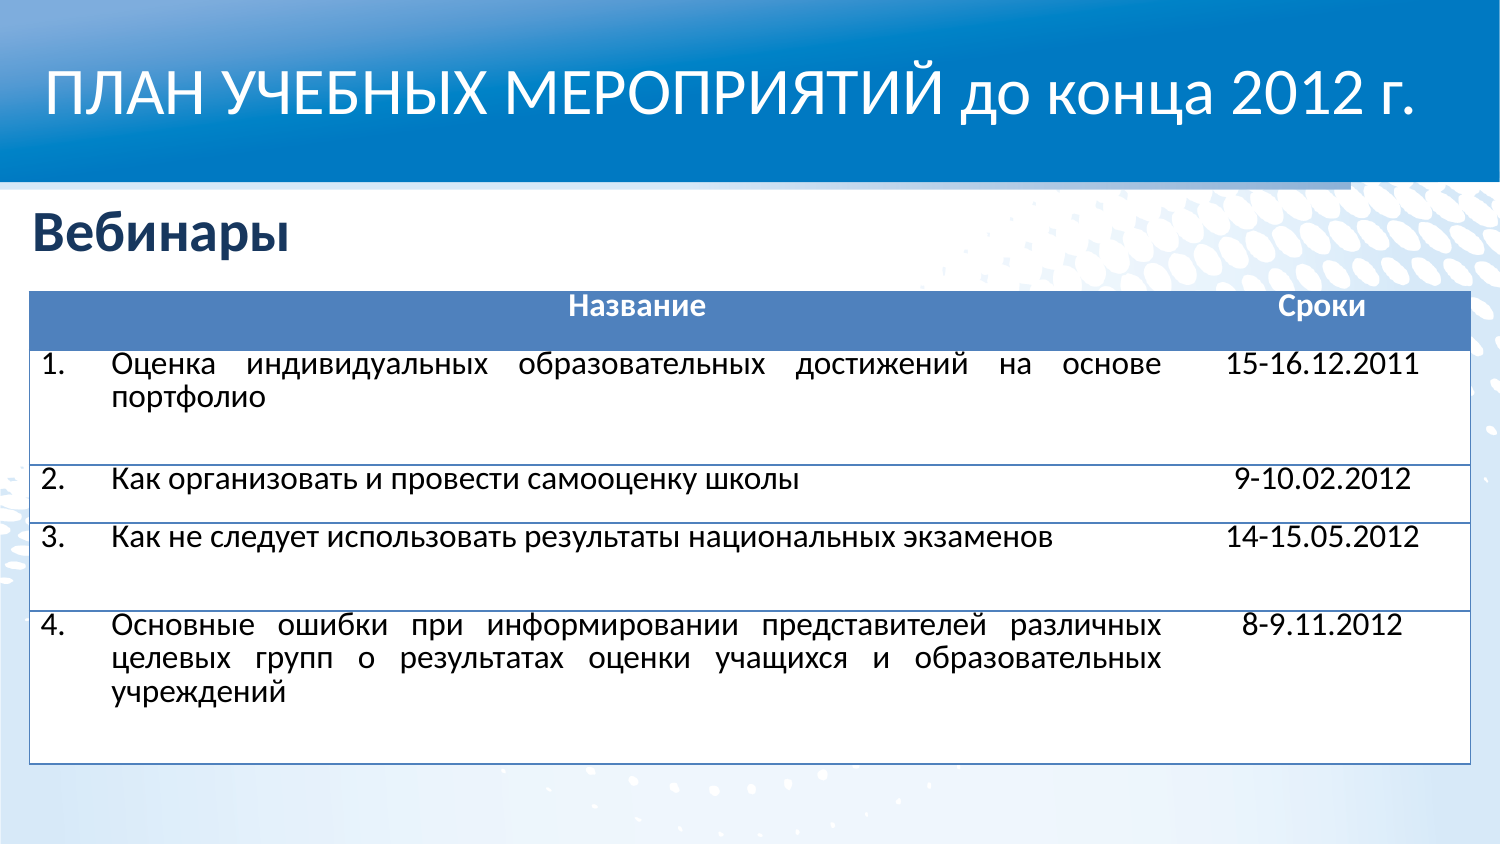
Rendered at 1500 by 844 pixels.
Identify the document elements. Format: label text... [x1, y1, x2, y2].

text_box Вебинары [17, 198, 1424, 281]
table_header Сроки [1175, 293, 1470, 349]
table_header Название [100, 293, 1175, 349]
table_header [30, 293, 100, 349]
table_cell Как организовать и провести самооценку школы [100, 466, 1175, 522]
table_cell 3. [30, 524, 100, 610]
table_cell Оценка индивидуальных образовательных достижений на основе портфолио [100, 351, 1175, 464]
picture [0, 0, 1500, 844]
table_cell 9-10.02.2012 [1175, 466, 1470, 522]
table_cell 2. [30, 466, 100, 522]
table_cell 4. [30, 612, 100, 763]
table_cell 8-9.11.2012 [1175, 612, 1470, 763]
table_cell Как не следует использовать результаты национальных экзаменов [100, 524, 1175, 610]
table_cell 14-15.05.2012 [1175, 524, 1470, 610]
table_cell 15-16.12.2011 [1175, 351, 1470, 464]
table_cell 1. [30, 351, 100, 464]
table_cell Основные ошибки при информировании представителей различных целевых групп о результатах оценки учащихся и образовательных учреждений [100, 612, 1175, 763]
